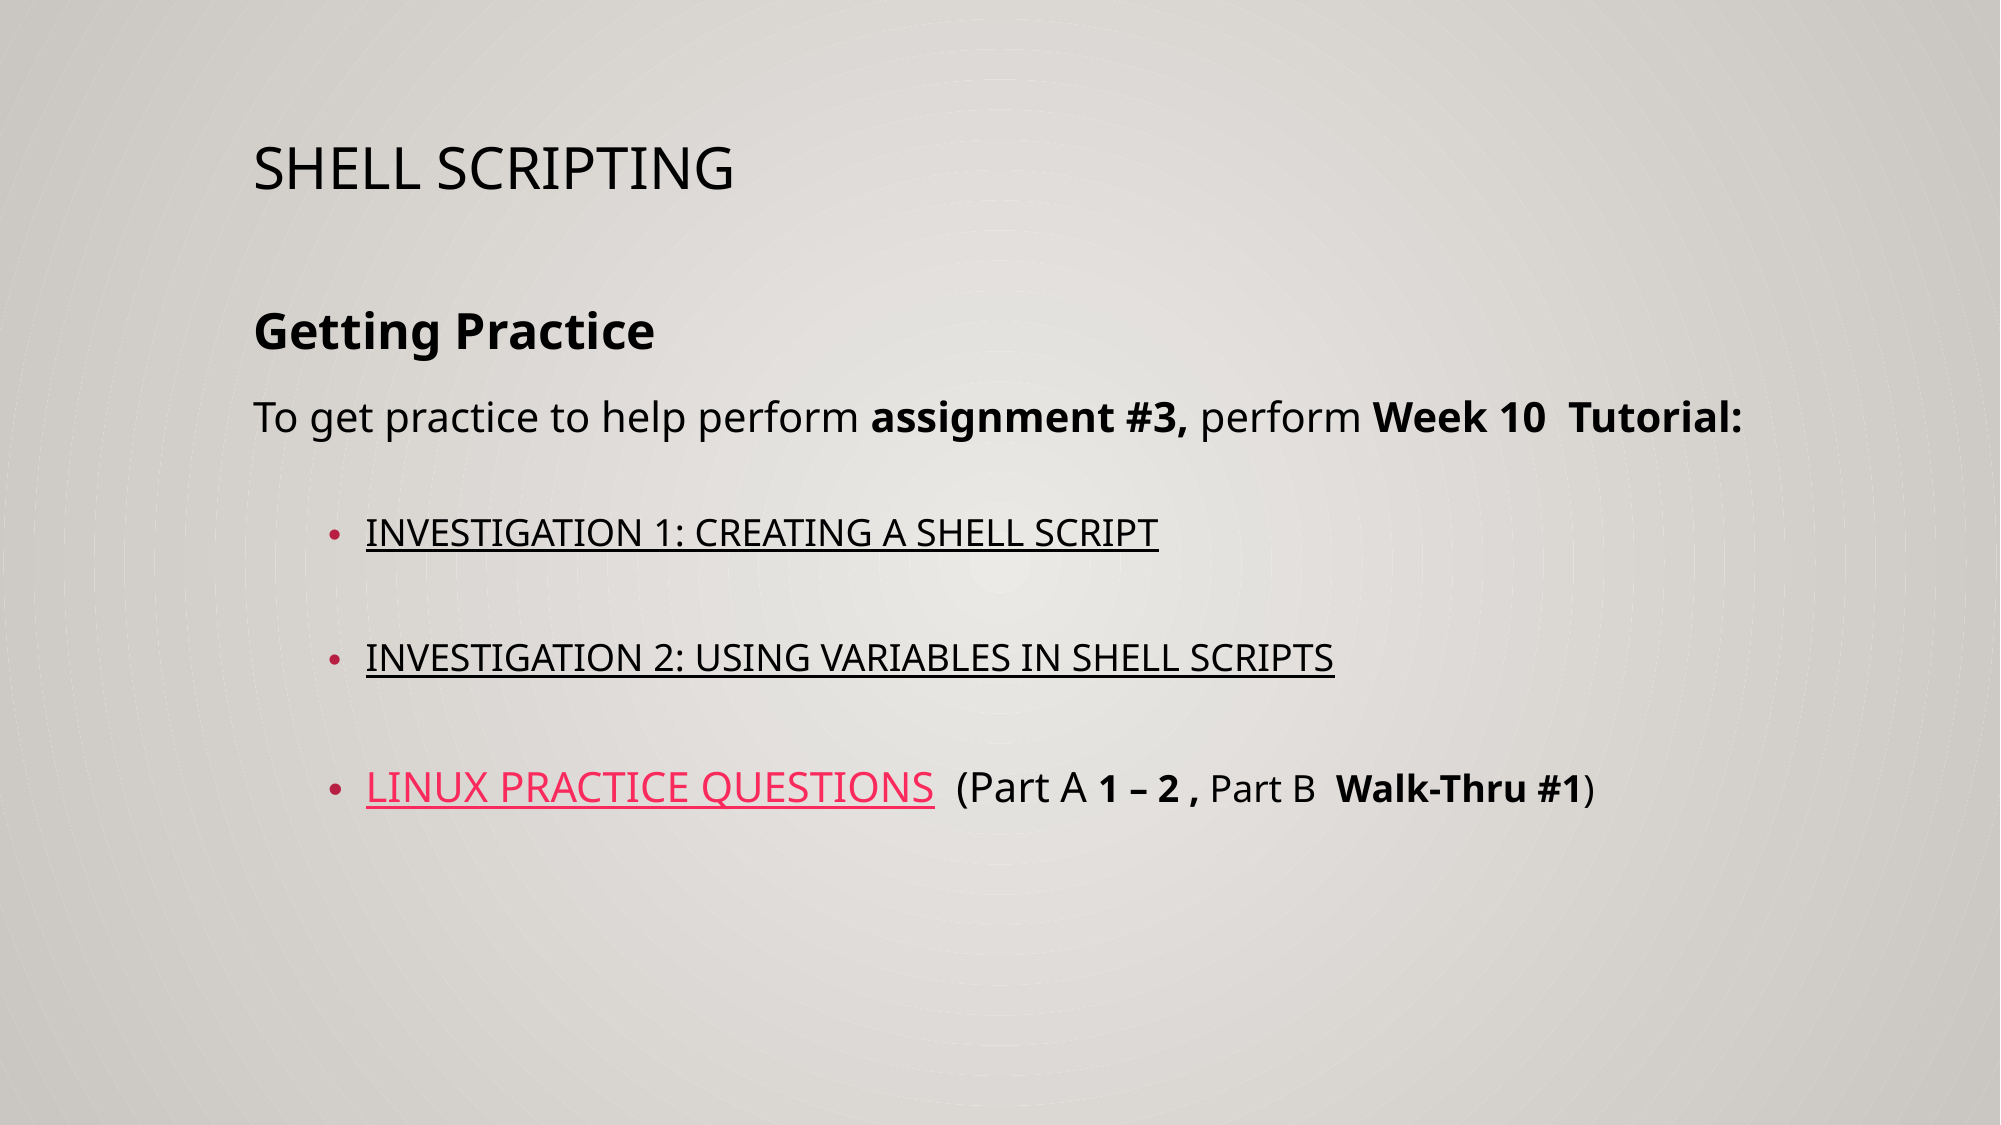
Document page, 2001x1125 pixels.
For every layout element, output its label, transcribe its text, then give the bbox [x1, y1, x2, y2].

list Getting Practice To get practice to help perform assignment #3, perform Week 10 Tutorial: INVESTIGATION 1: CREATING A SHELL SCRIPT INVESTIGATION 2: USING VARIABLES IN SHELL SCRIPTS LINUX PRACTICE QUESTIONS (Part A 1 – 2 , Part B Walk-Thru #1) [238, 279, 1901, 1061]
title Shell scripting [238, 131, 1814, 279]
